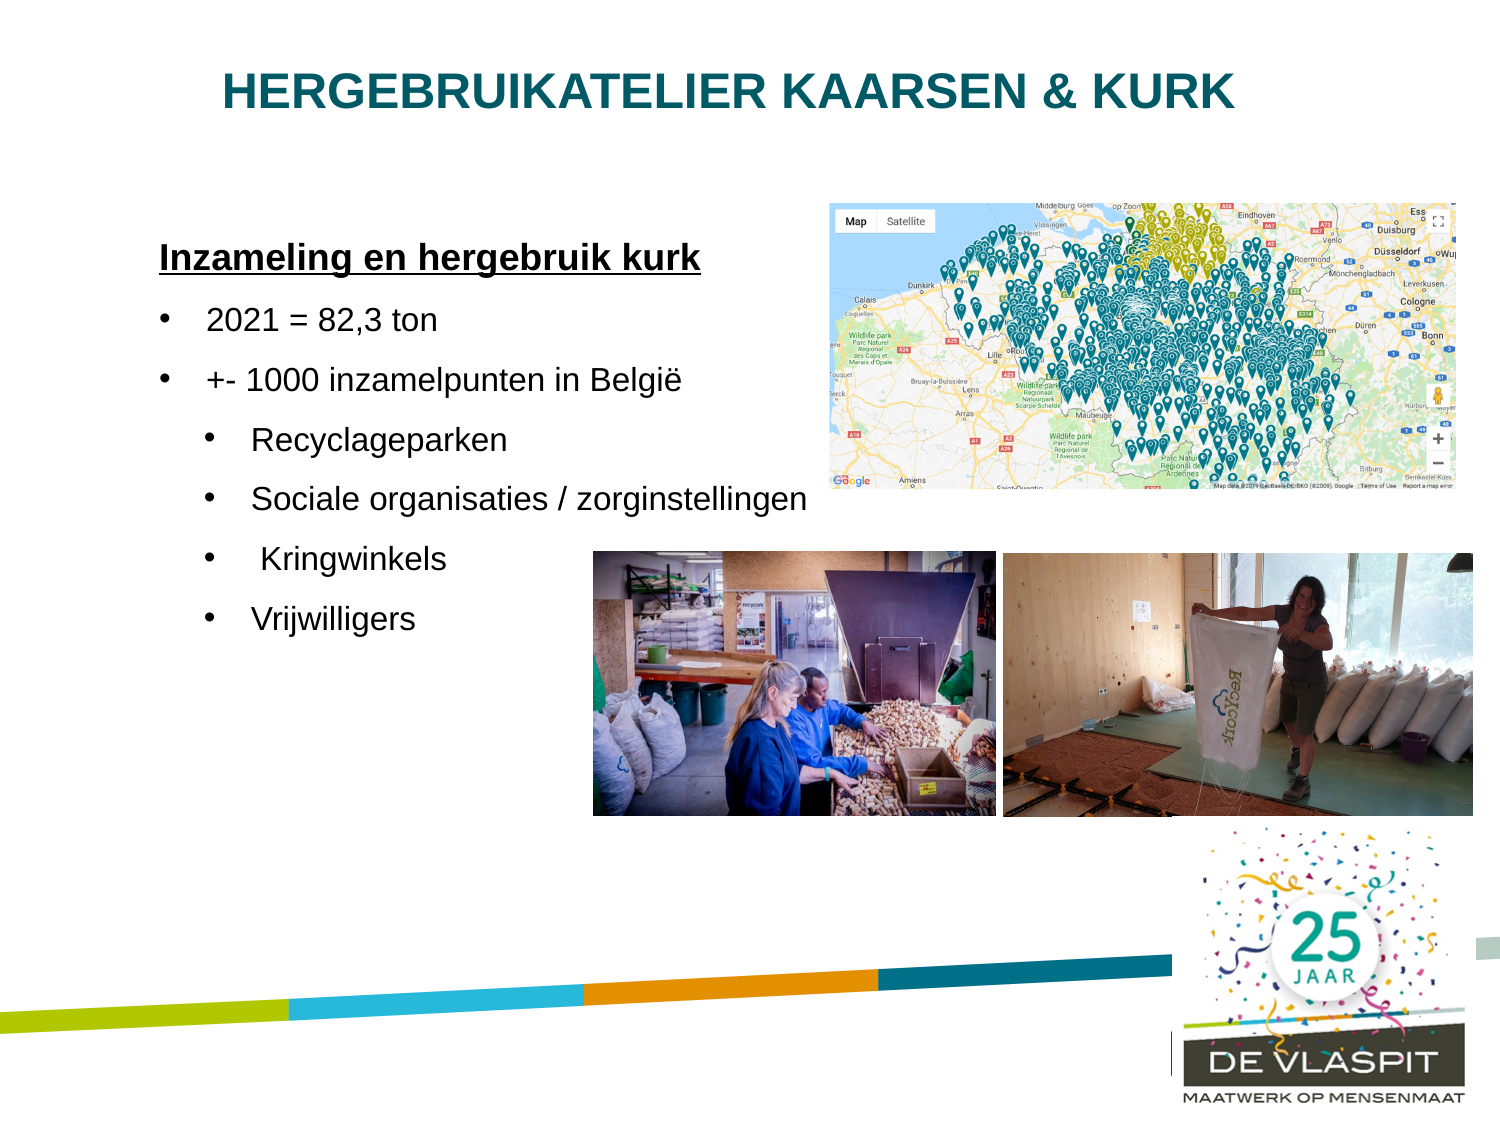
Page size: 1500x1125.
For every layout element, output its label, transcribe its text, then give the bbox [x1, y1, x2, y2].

picture [0, 0, 1500, 1125]
title Hergebruikatelier Kaarsen & kurk [168, 58, 1290, 132]
list Inzameling en hergebruik kurk 2021 = 82,3 ton +- 1000 inzamelpunten in België Recyclageparken Sociale organisaties / zorginstellingen Kringwinkels Vrijwilligers [159, 203, 1233, 901]
